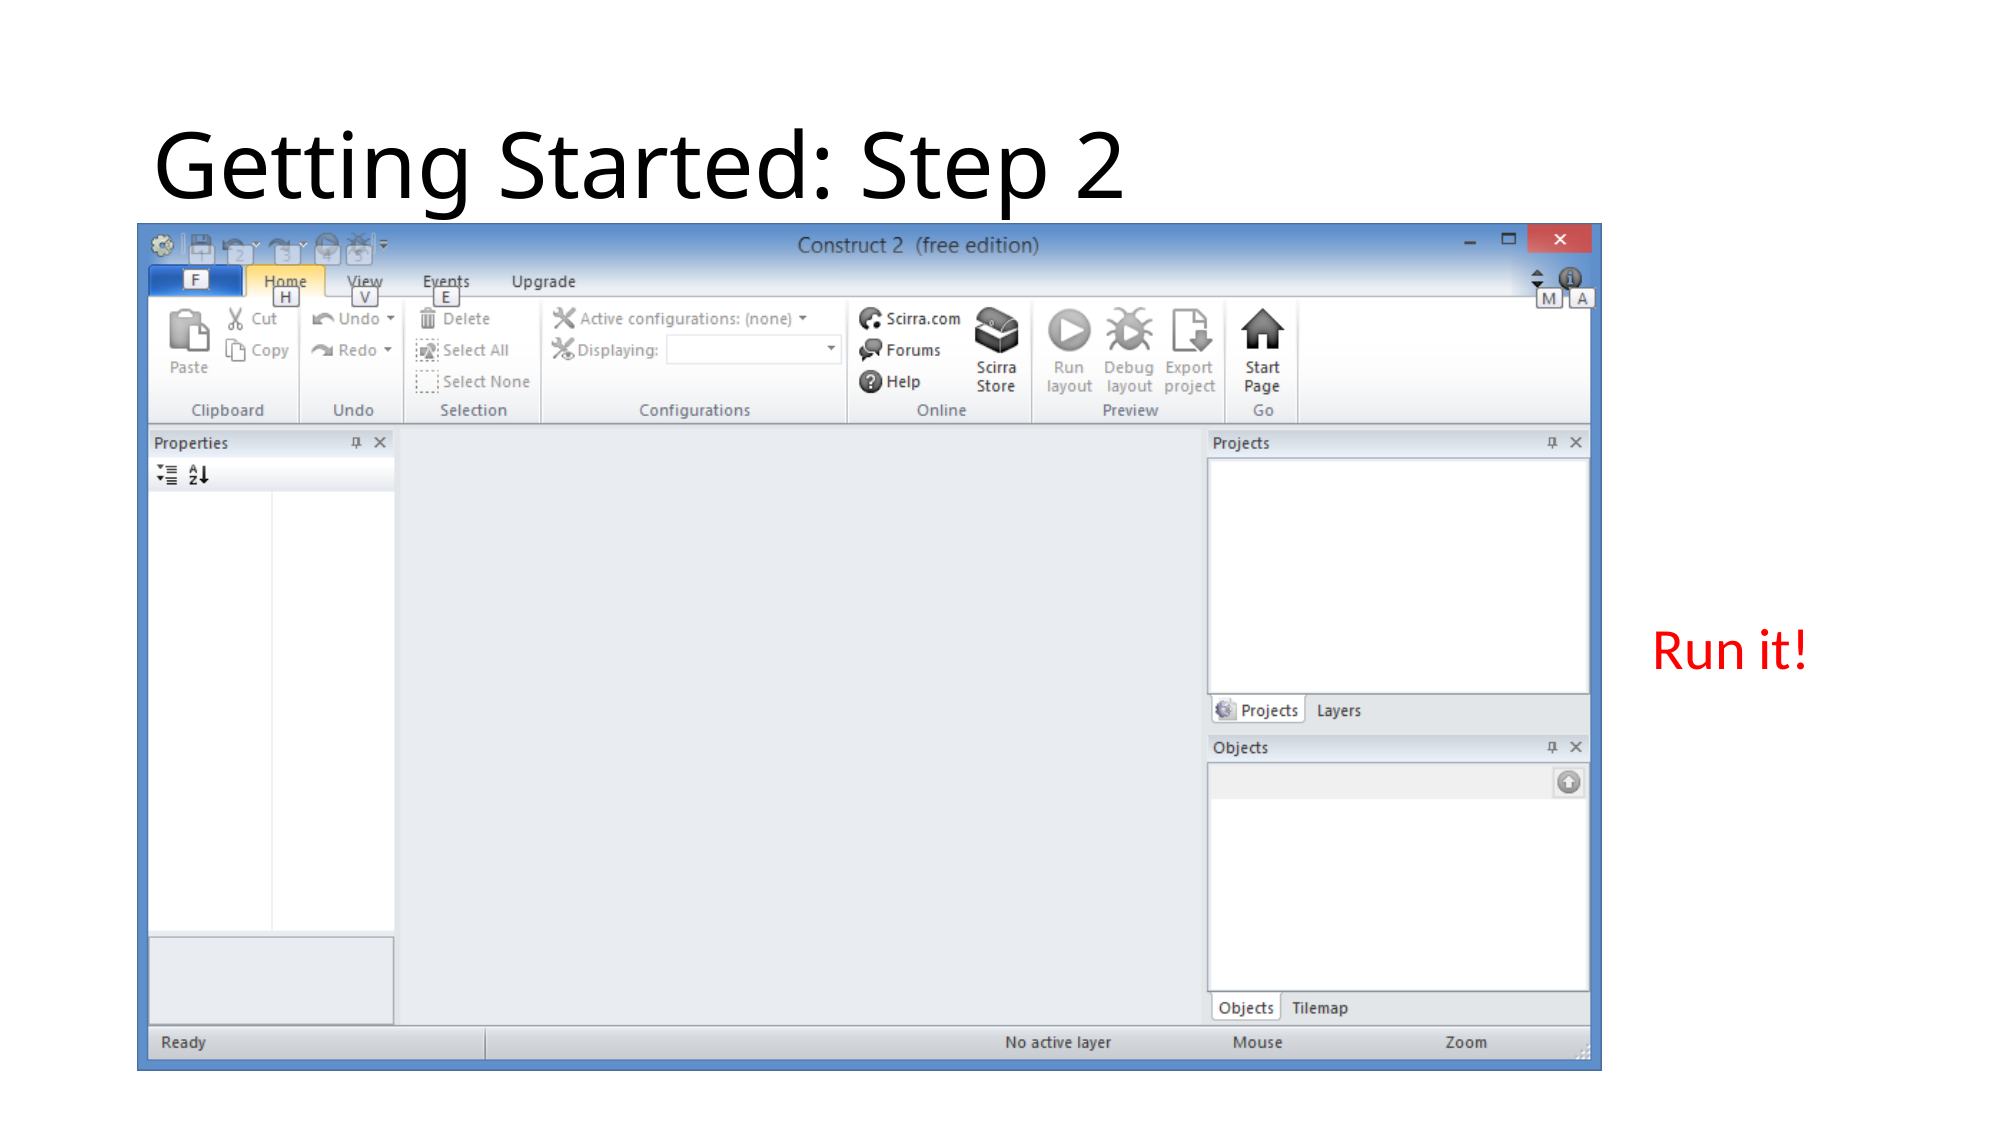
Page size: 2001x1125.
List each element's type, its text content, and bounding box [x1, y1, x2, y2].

picture [137, 223, 1602, 1071]
title Getting Started: Step 2 [137, 59, 1863, 278]
text_box Run it! [1638, 604, 1826, 689]
